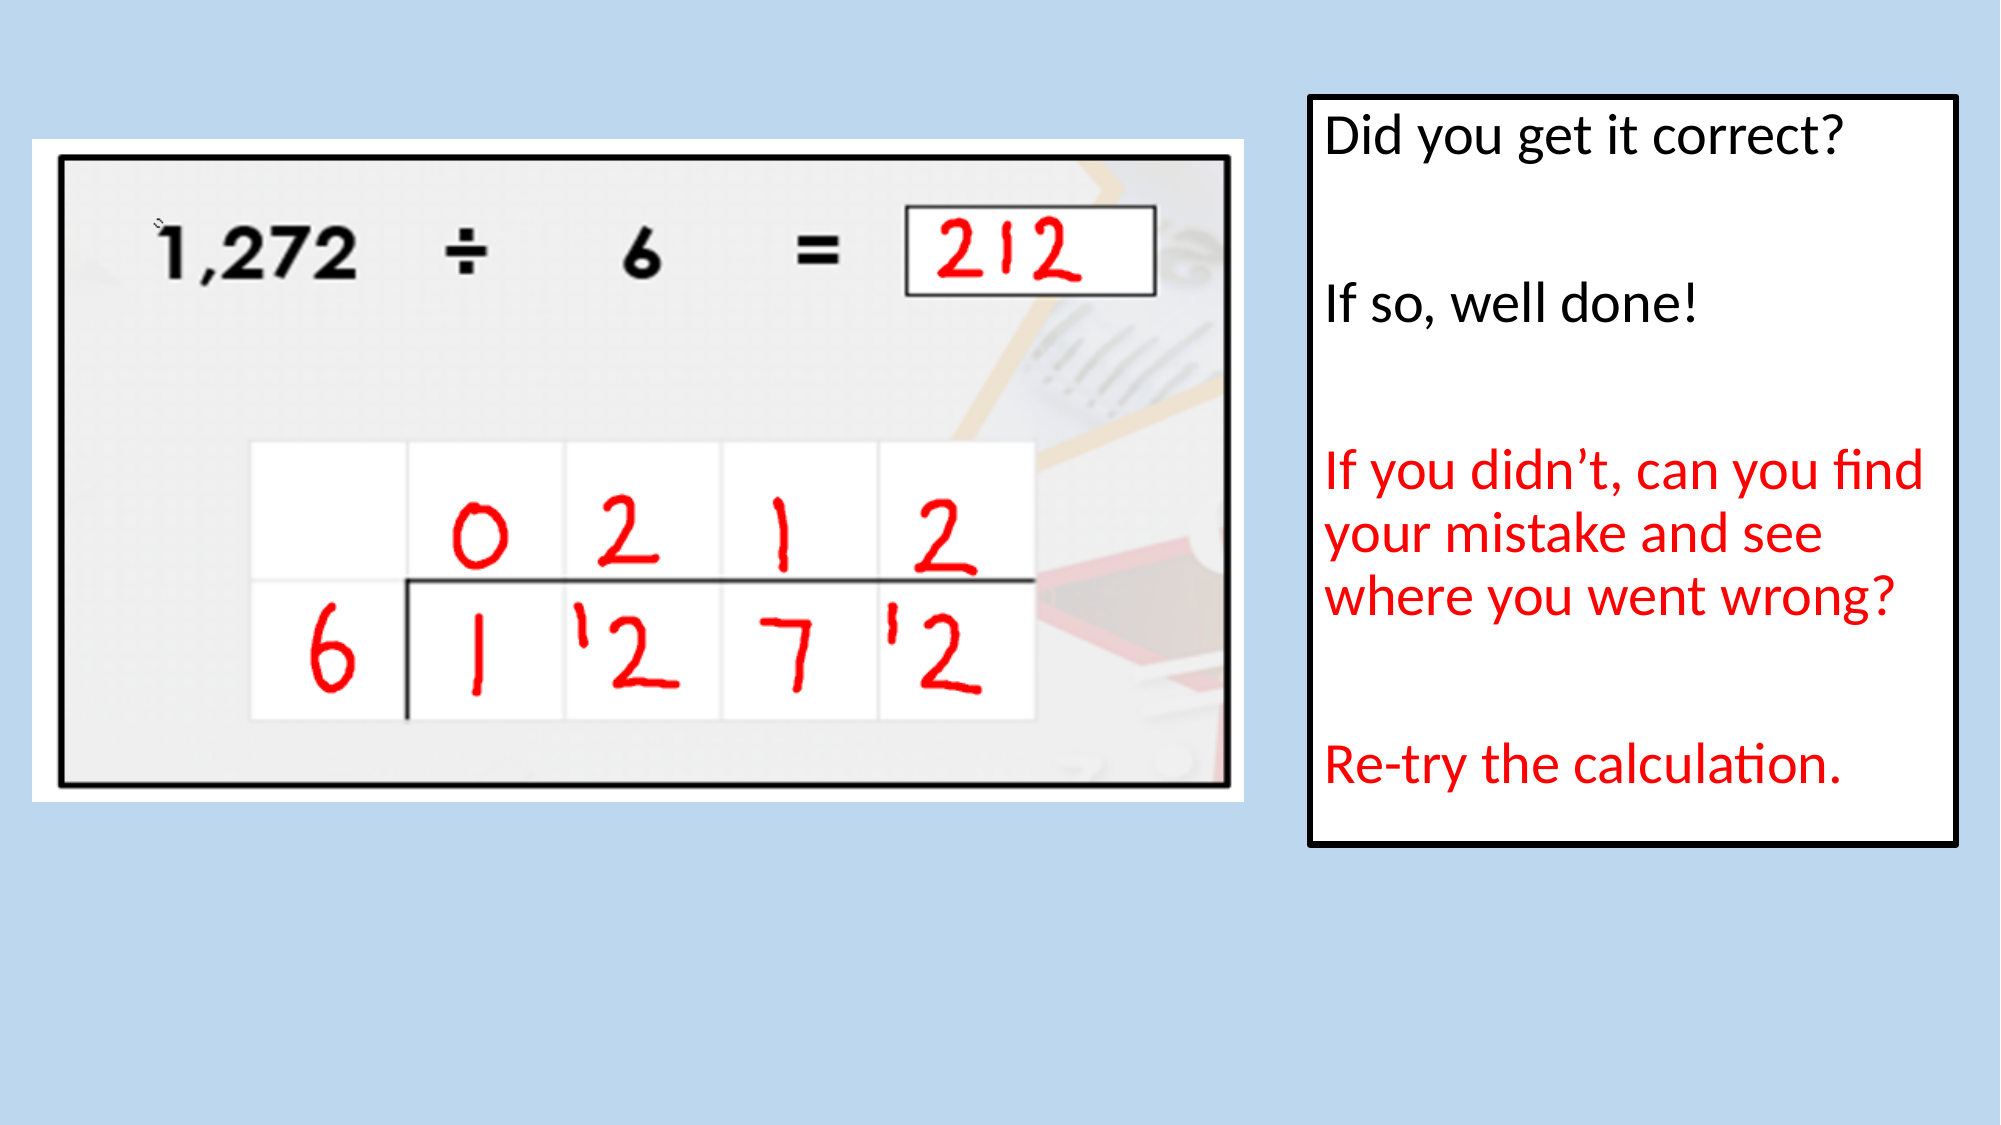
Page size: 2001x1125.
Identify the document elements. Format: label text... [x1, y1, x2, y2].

picture [32, 139, 1244, 802]
text_box Did you get it correct? If so, well done! If you didn’t, can you find your mistake and see where you went wrong? Re-try the calculation. [1309, 96, 1957, 845]
